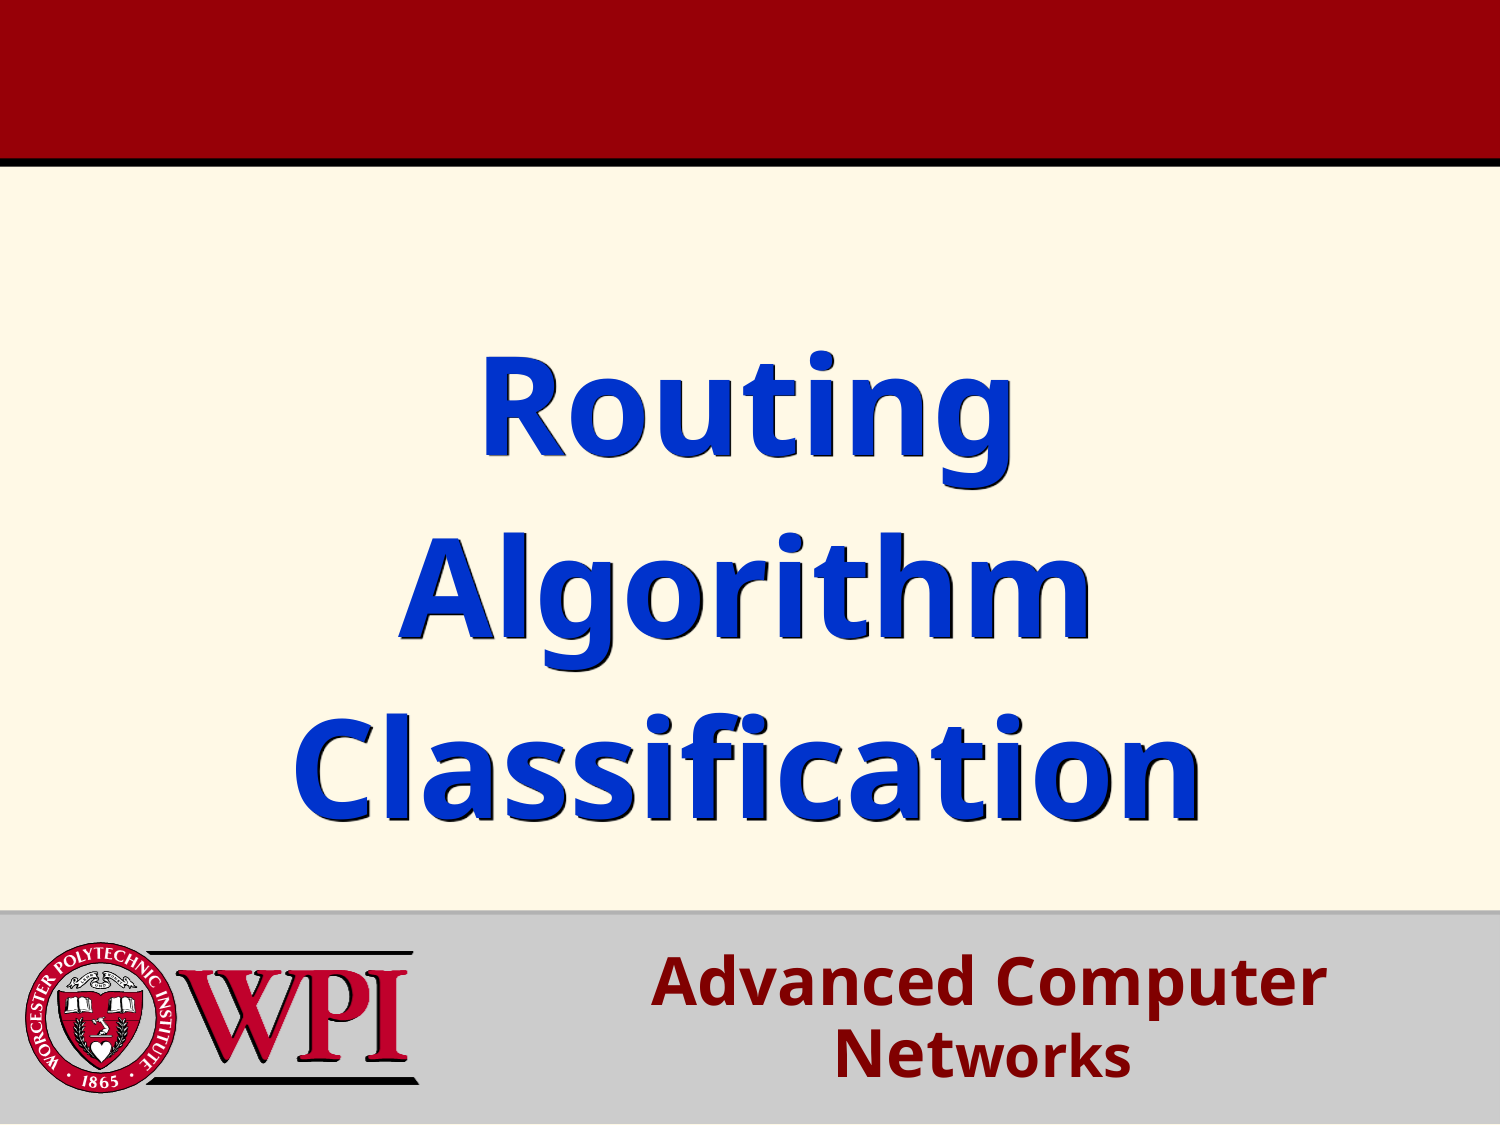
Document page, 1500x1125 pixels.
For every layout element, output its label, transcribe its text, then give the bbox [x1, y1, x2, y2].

picture [0, 915, 1500, 1125]
picture [0, 167, 1500, 910]
title Routing Algorithm Classification [52, 269, 1442, 868]
subtitle Advanced Computer Networks [489, 940, 1476, 1095]
picture [0, 0, 1500, 158]
